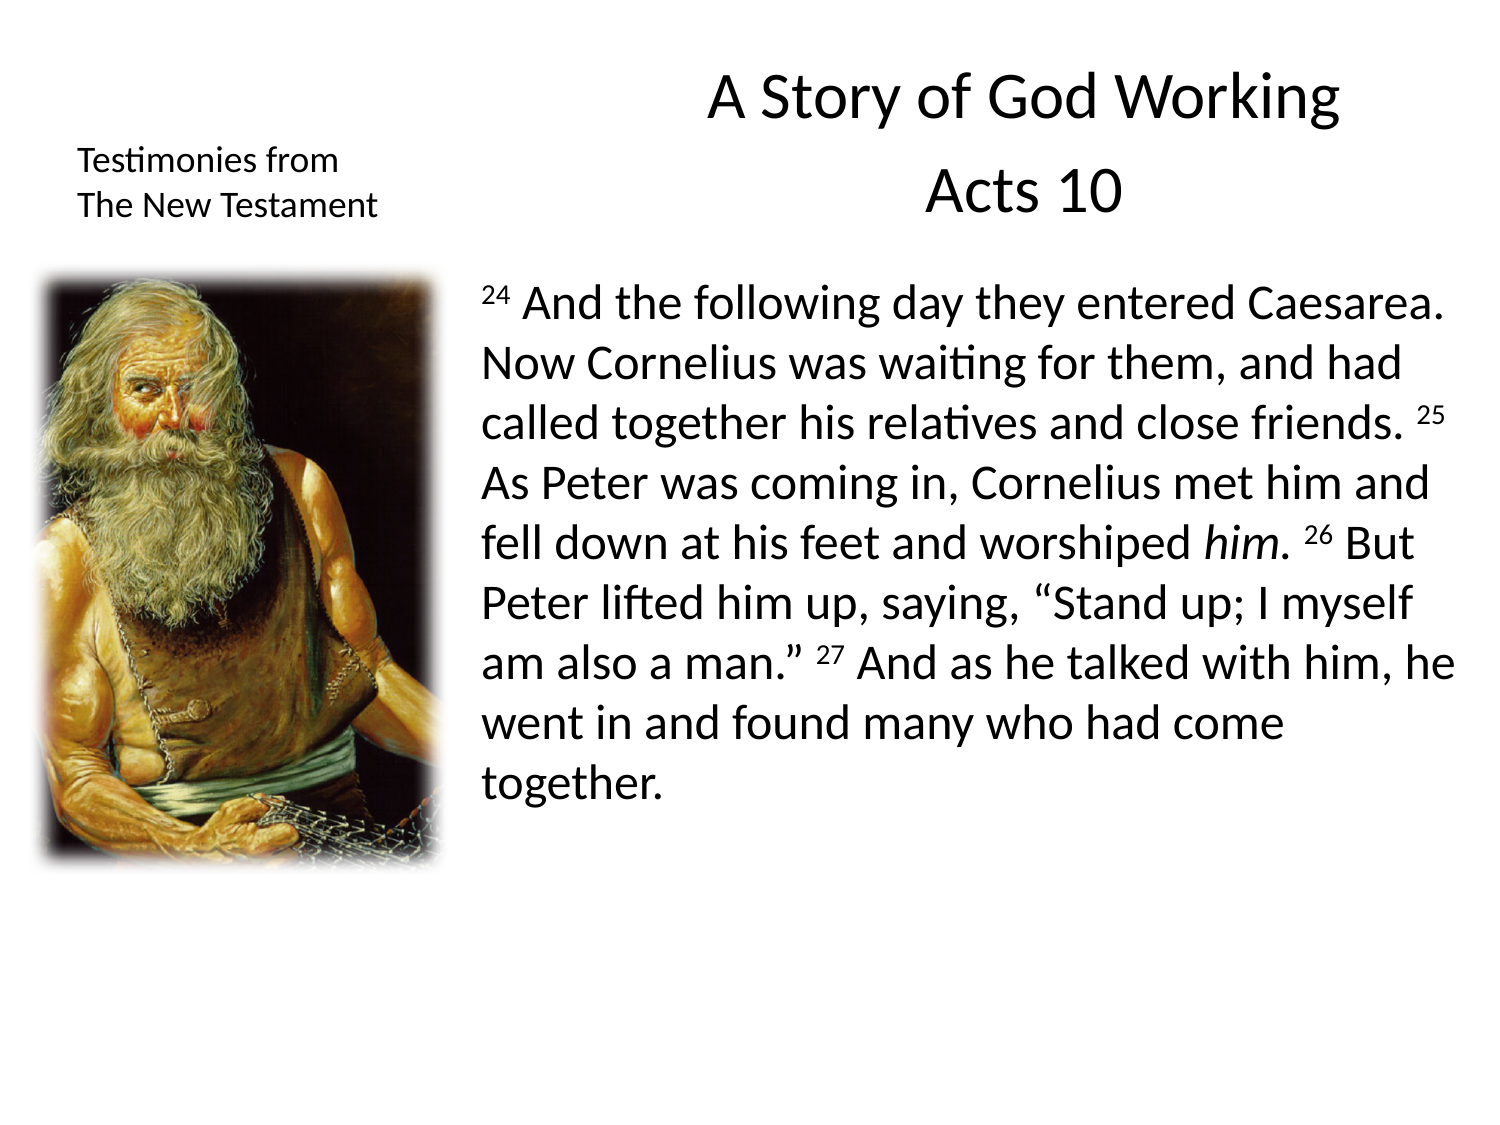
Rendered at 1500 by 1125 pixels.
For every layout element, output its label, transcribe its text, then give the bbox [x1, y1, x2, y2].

list A Story of God Working Acts 10 [586, 44, 1463, 262]
text_box Testimonies from The New Testament [62, 37, 576, 233]
picture [28, 262, 467, 875]
text_box 24 And the following day they entered Caesarea. Now Cornelius was waiting for them, and had called together his relatives and close friends. 25 As Peter was coming in, Cornelius met him and fell down at his feet and worshiped him. 26 But Peter lifted him up, saying, “Stand up; I myself am also a man.” 27 And as he talked with him, he went in and found many who had come together. [468, 262, 1488, 818]
